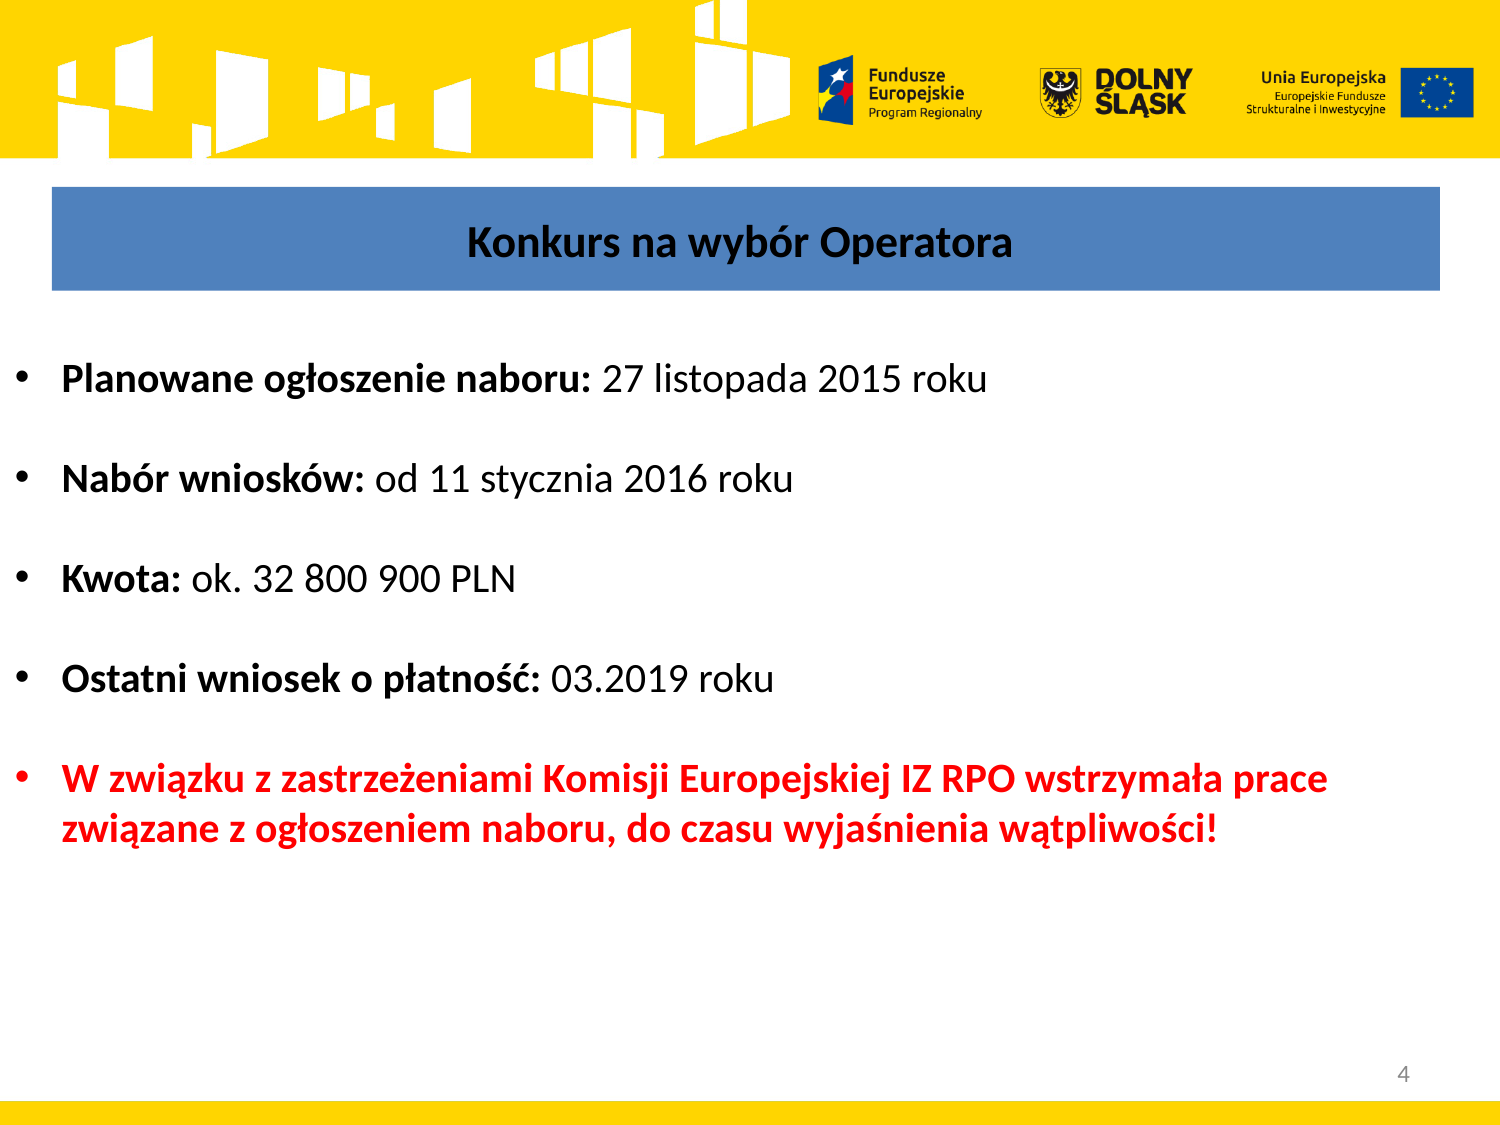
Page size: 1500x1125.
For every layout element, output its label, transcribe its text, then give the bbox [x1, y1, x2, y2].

text_box Konkurs na wybór Operatora [51, 186, 1440, 291]
text_box Planowane ogłoszenie naboru: 27 listopada 2015 roku Nabór wniosków: od 11 stycznia 2016 roku Kwota: ok. 32 800 900 PLN Ostatni wniosek o płatność: 03.2019 roku W związku z zastrzeżeniami Komisji Europejskiej IZ RPO wstrzymała prace związane z ogłoszeniem naboru, do czasu wyjaśnienia wątpliwości! [0, 343, 1500, 1125]
picture [0, 0, 1500, 343]
text_box [51, 184, 1447, 343]
